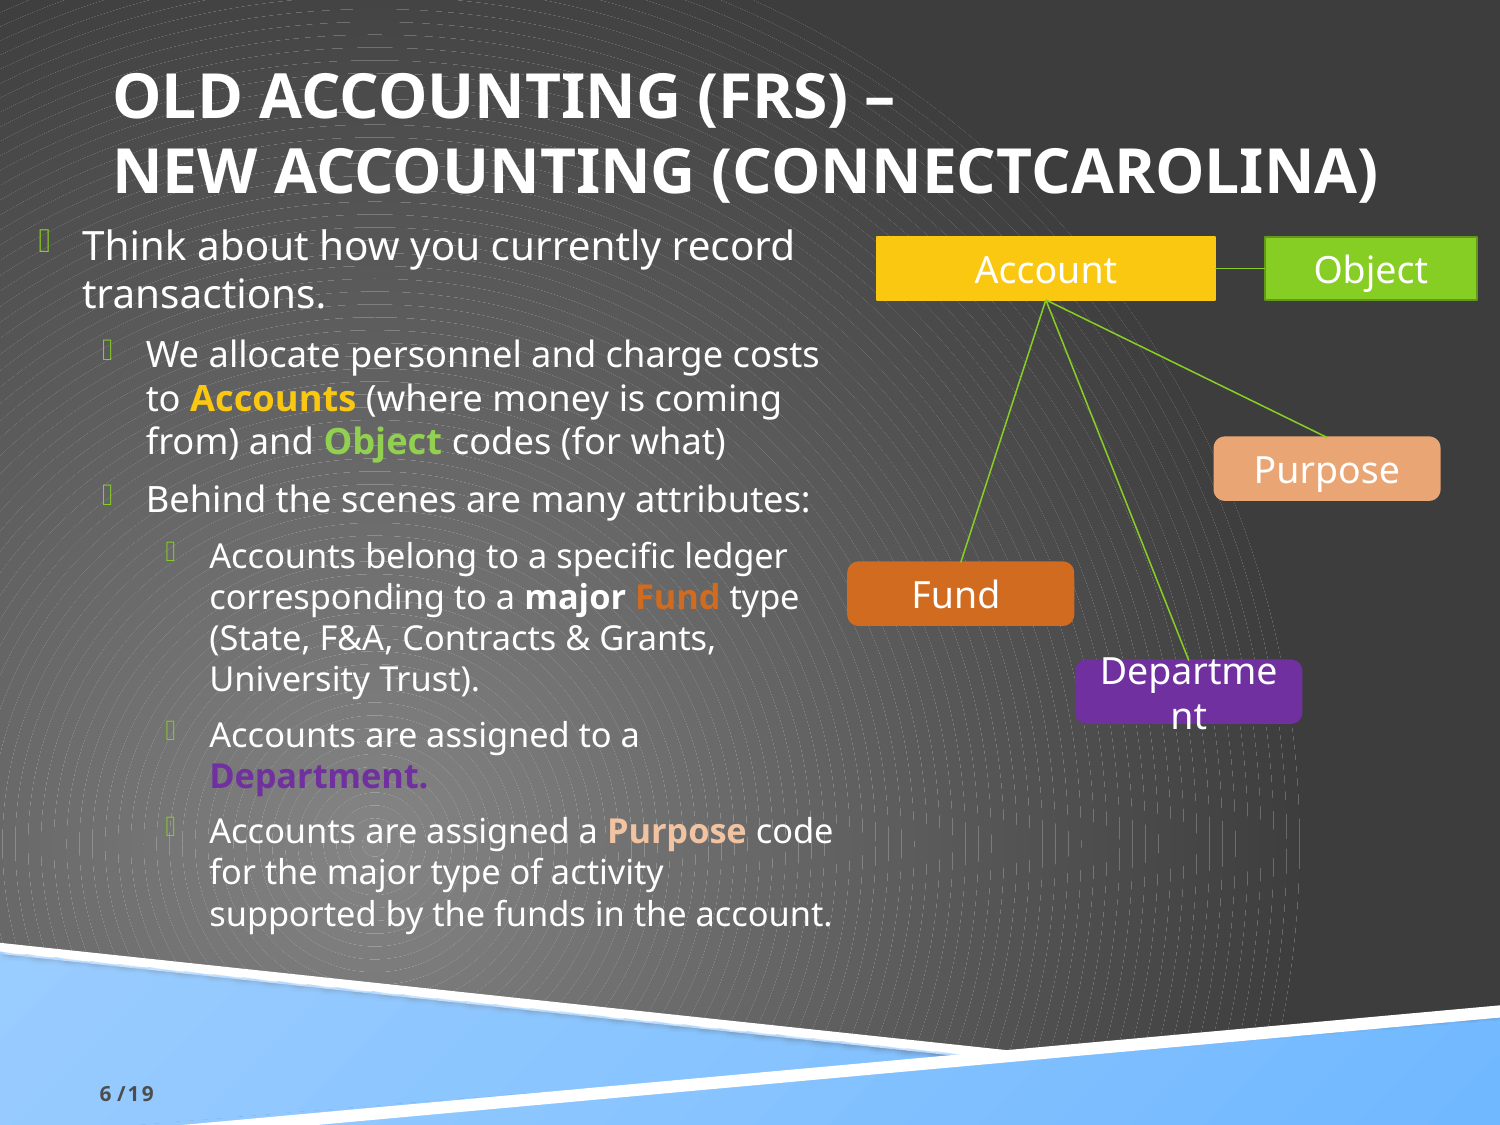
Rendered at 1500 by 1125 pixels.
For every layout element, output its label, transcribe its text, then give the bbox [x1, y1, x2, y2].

footer /19 [117, 1049, 255, 1110]
text_box Department [1075, 659, 1303, 724]
text_box Object [1264, 236, 1478, 301]
text_box Purpose [1213, 436, 1441, 501]
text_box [960, 299, 1045, 563]
title OLD Accounting (FRS) – New Accounting (ConnectCarolina) [112, 37, 1388, 225]
text_box Fund [847, 561, 1039, 626]
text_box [1045, 299, 1328, 438]
slide_number 6 [36, 1048, 112, 1109]
list Think about how you currently record transactions. We allocate personnel and charge costs to Accounts (where money is coming from) and Object codes (for what) Behind the scenes are many attributes: Accounts belong to a specific ledger corresponding to a major Fund type (State, F&A, Contracts & Grants, University Trust). Accounts are assigned to a Department. Accounts are assigned a Purpose code for the major type of activity supported by the funds in the account. [27, 212, 835, 975]
text_box Account [876, 236, 1216, 301]
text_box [1045, 450, 1190, 661]
